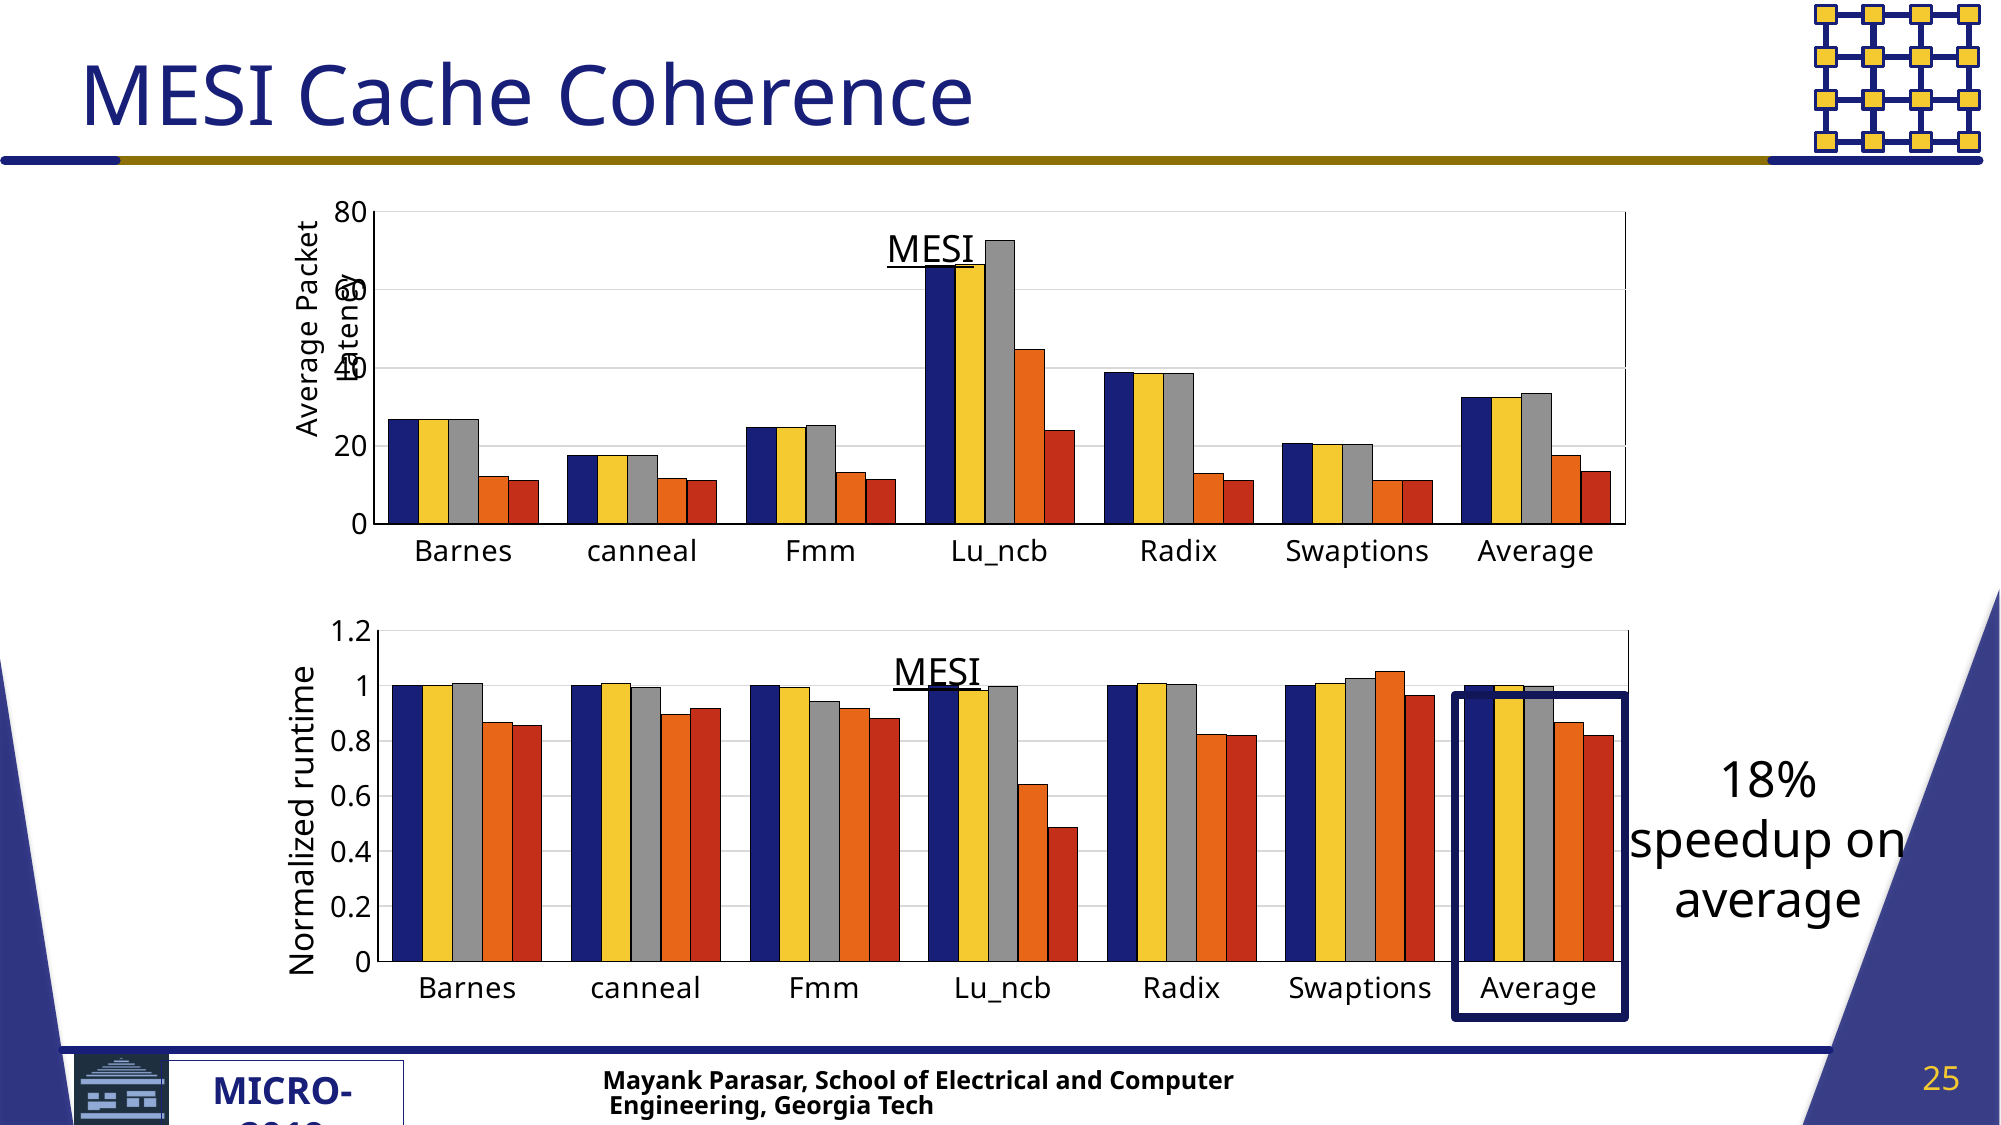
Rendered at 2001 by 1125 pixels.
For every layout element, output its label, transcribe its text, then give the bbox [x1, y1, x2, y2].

picture [162, 1061, 169, 1125]
slide_number 25 [1863, 1050, 1976, 1110]
chart [268, 582, 1658, 1016]
text_box 18% speedup on average [1662, 740, 1932, 935]
picture [74, 1054, 169, 1125]
footer Mayank Parasar, School of Electrical and Computer Engineering, Georgia Tech [587, 1057, 1255, 1118]
title MESI Cache Coherence [64, 35, 1819, 161]
chart [276, 166, 1655, 575]
